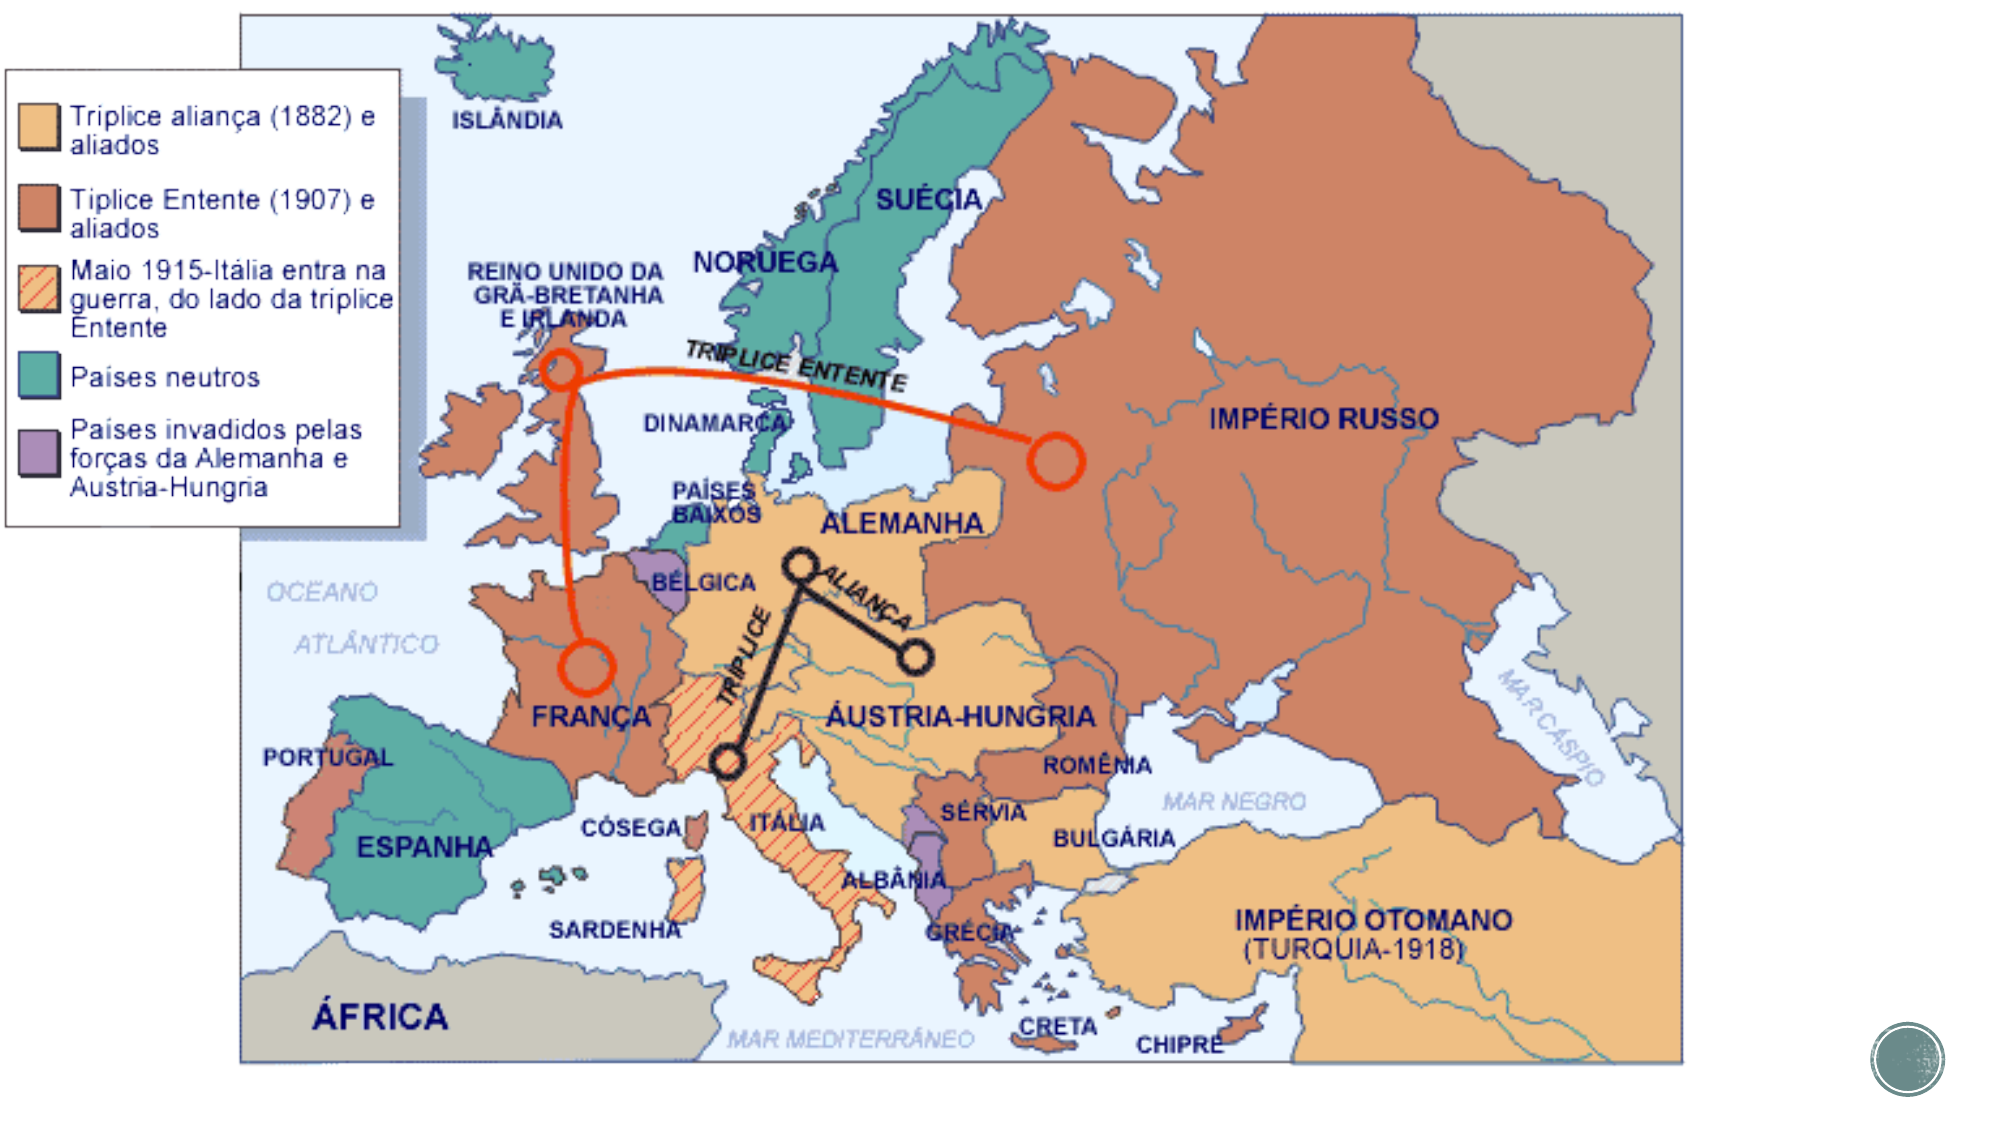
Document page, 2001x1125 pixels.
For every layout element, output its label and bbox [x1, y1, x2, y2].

list [5, 10, 1696, 1075]
